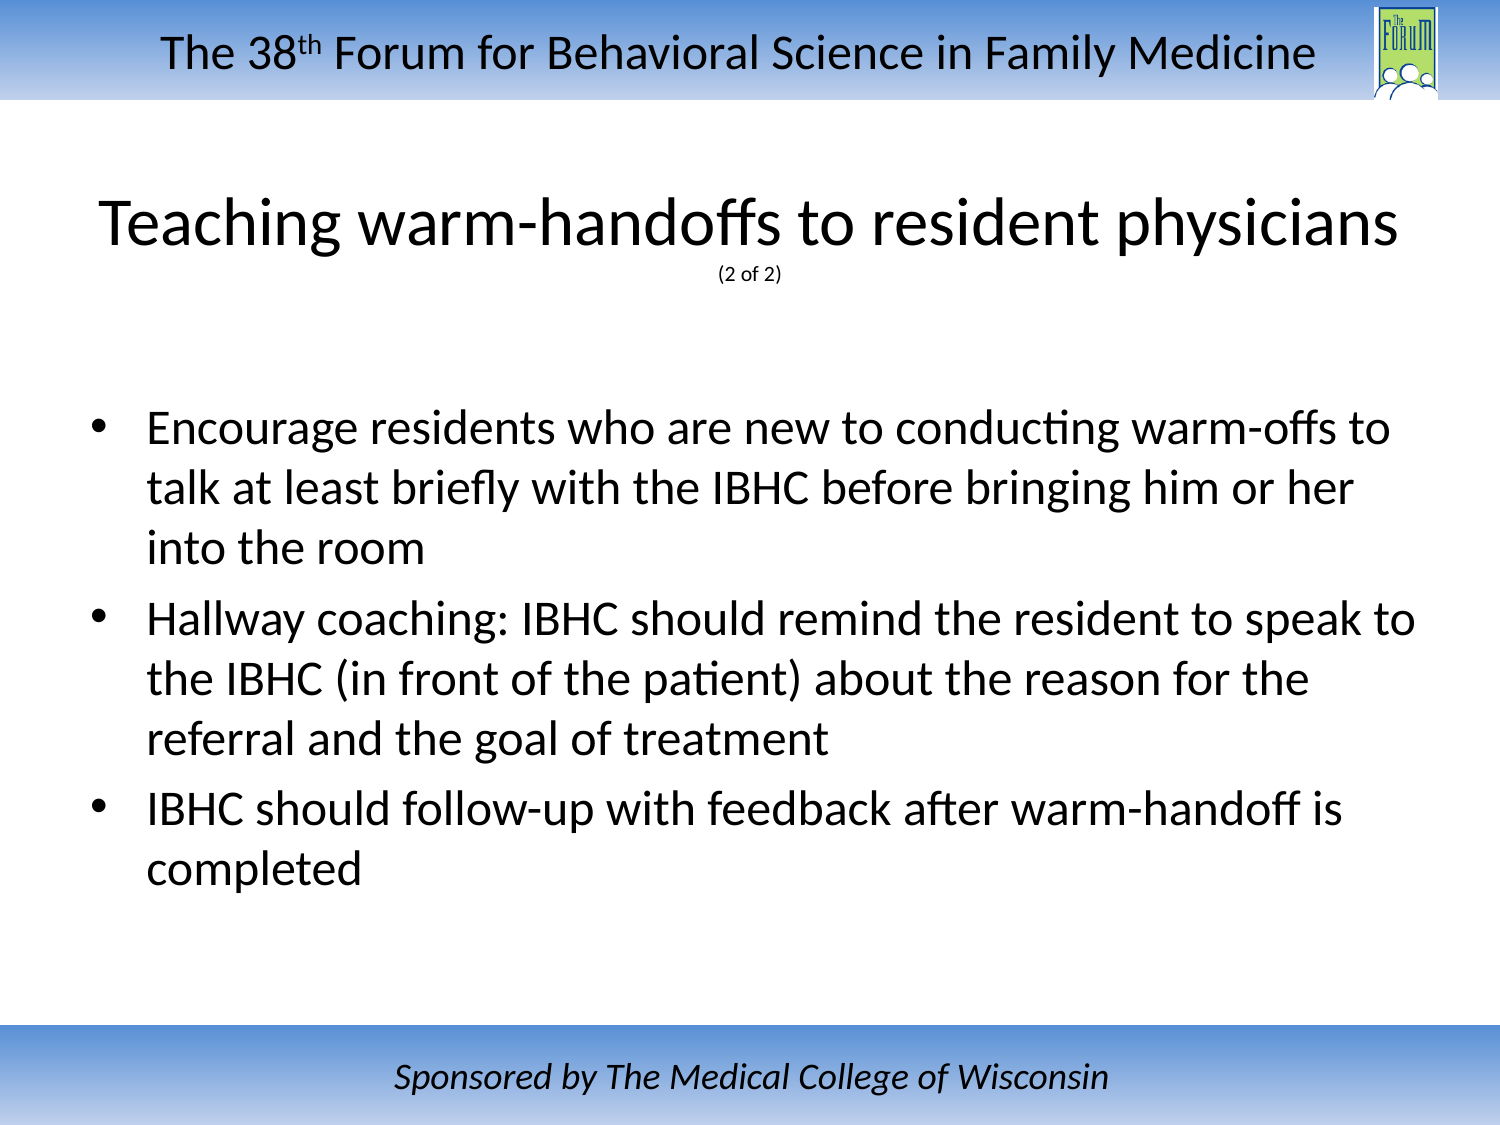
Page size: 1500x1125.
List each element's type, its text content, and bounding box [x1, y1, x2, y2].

title Teaching warm-handoffs to resident physicians (2 of 2) [75, 149, 1425, 313]
list Encourage residents who are new to conducting warm-offs to talk at least briefly with the IBHC before bringing him or her into the room Hallway coaching: IBHC should remind the resident to speak to the IBHC (in front of the patient) about the reason for the referral and the goal of treatment IBHC should follow-up with feedback after warm-handoff is completed [75, 387, 1438, 963]
picture [1374, 7, 1438, 100]
